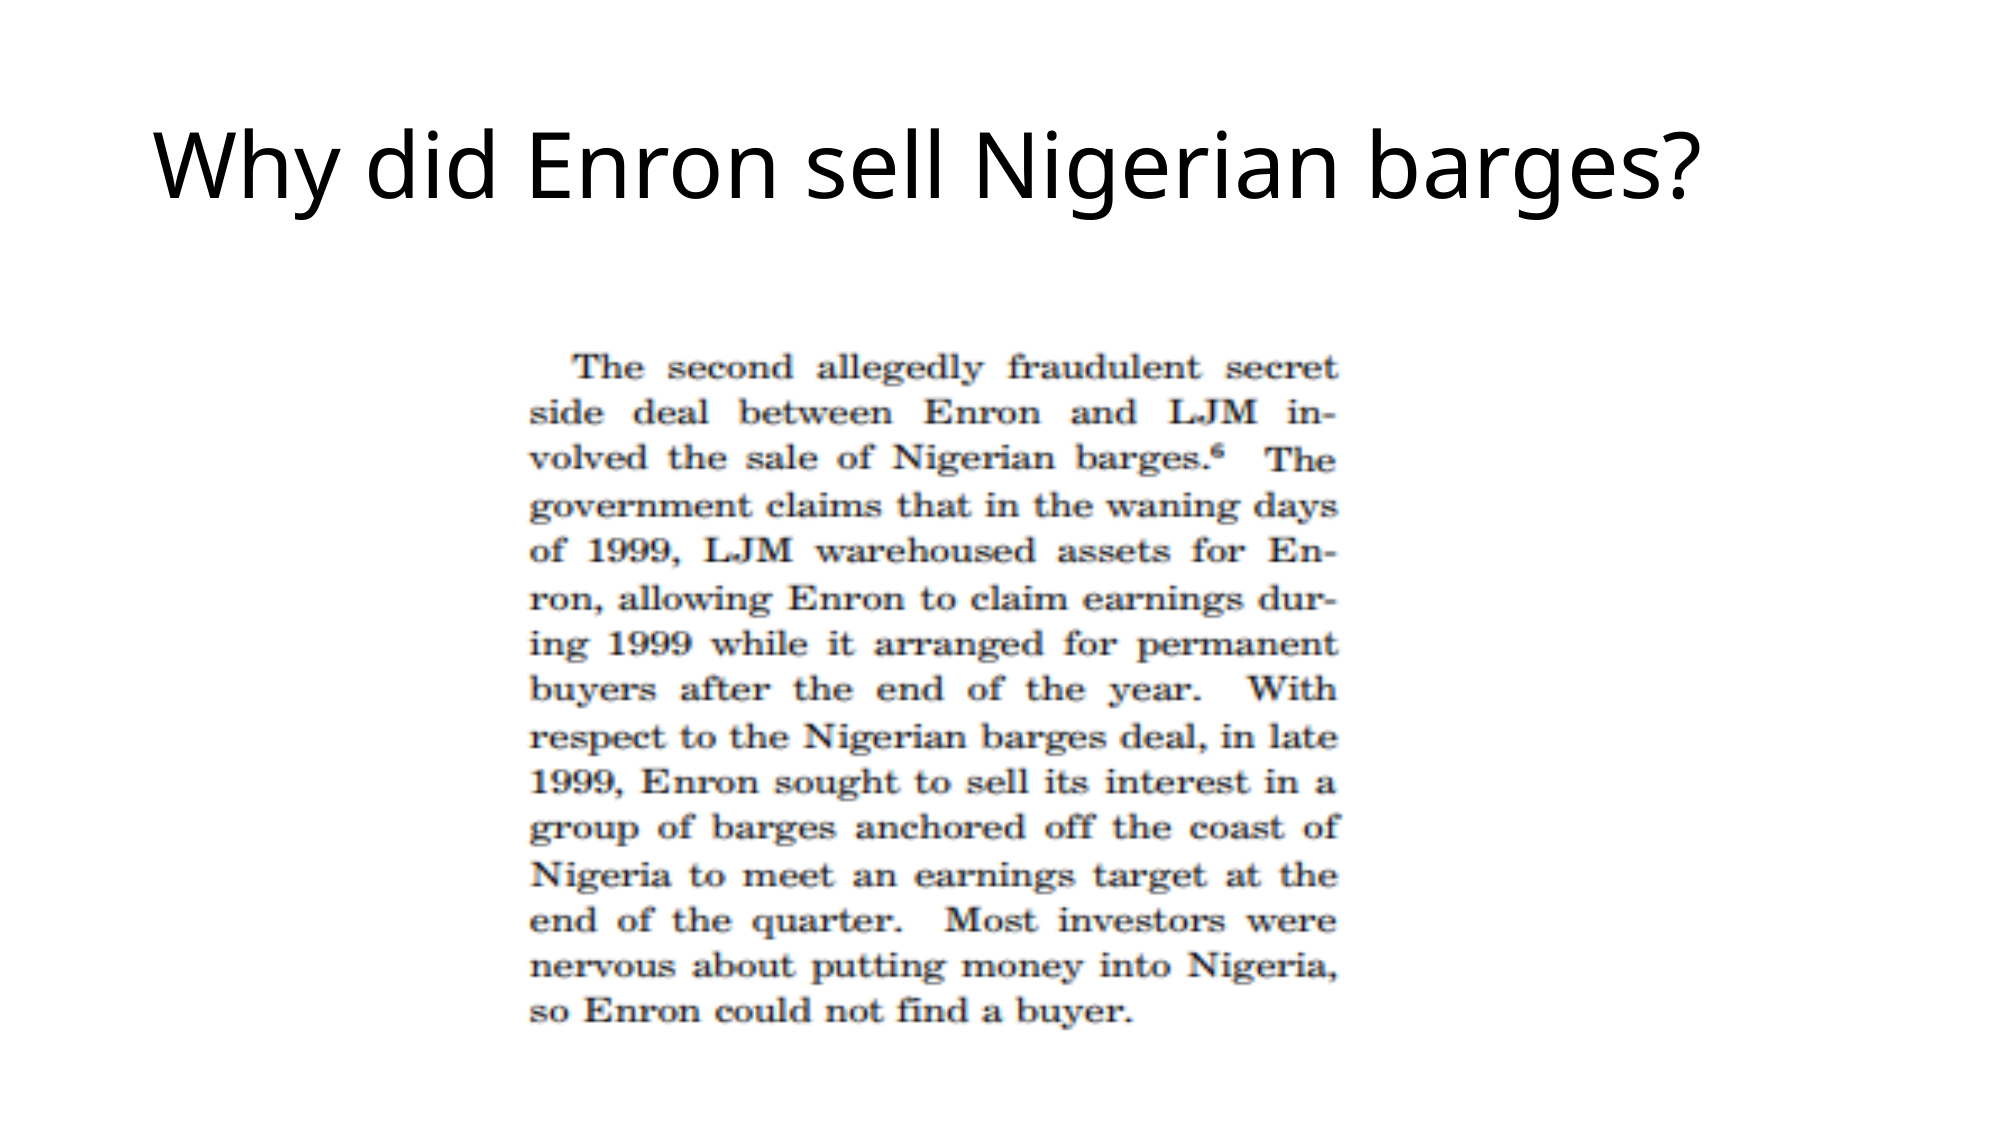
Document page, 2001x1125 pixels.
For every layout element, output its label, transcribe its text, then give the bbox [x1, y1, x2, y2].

title Why did Enron sell Nigerian barges? [137, 59, 1863, 278]
picture [524, 334, 1350, 1044]
